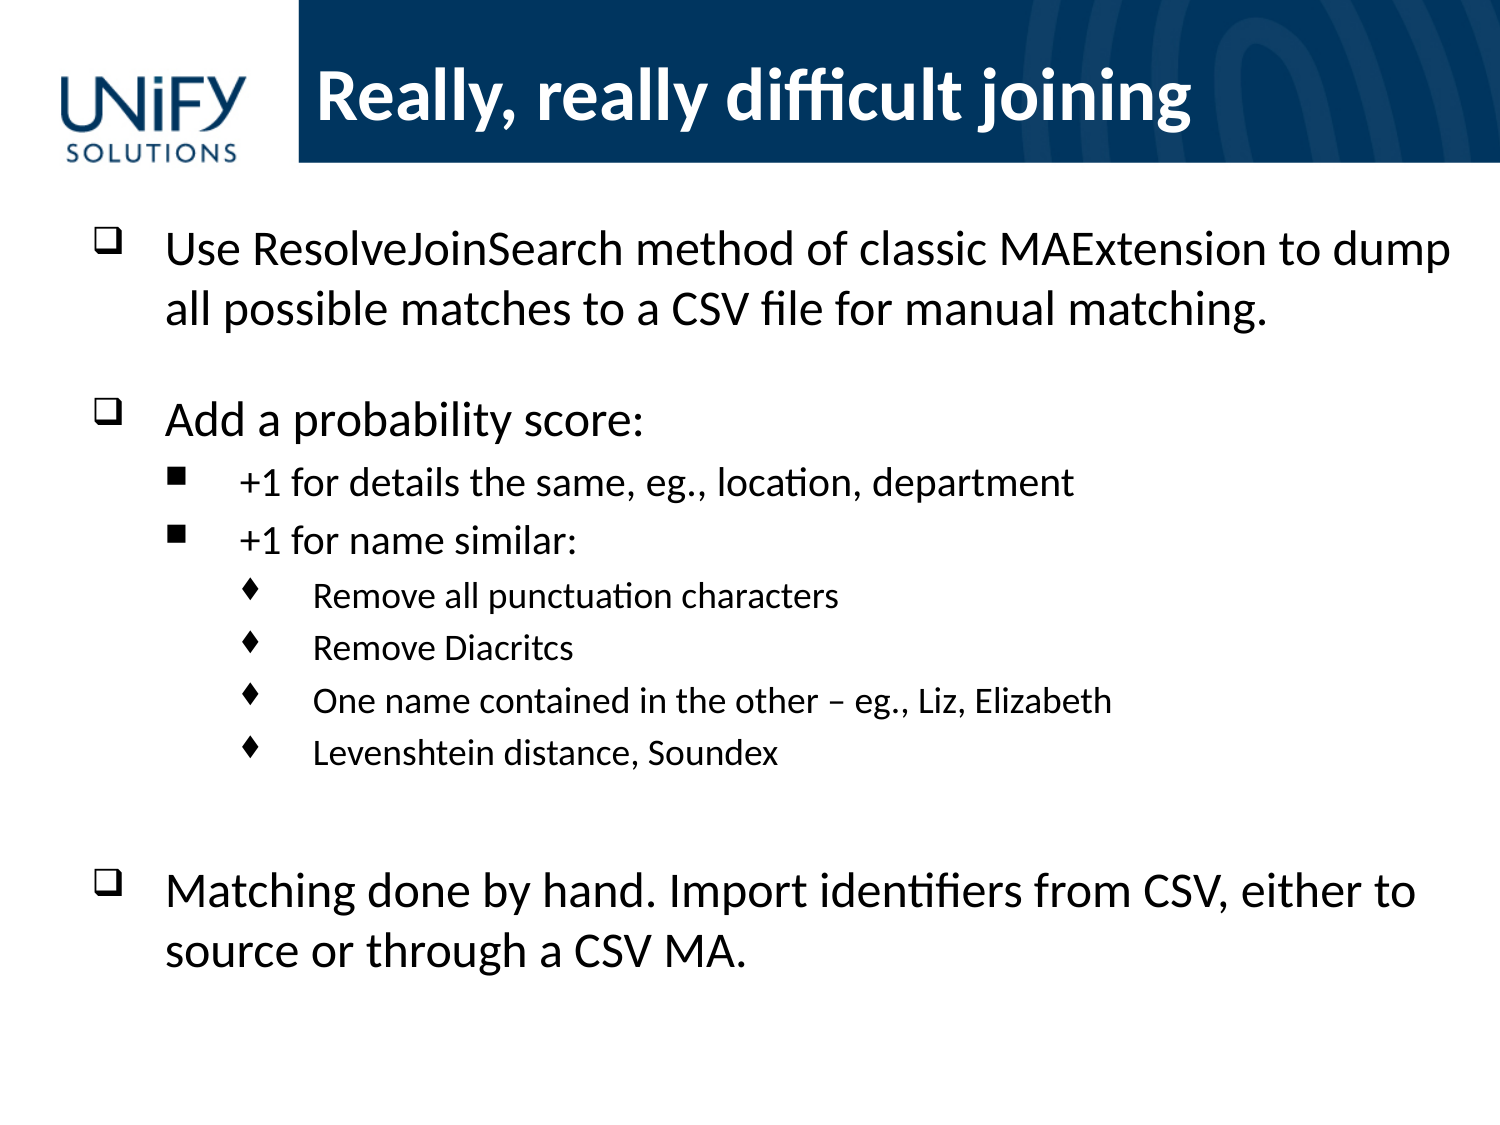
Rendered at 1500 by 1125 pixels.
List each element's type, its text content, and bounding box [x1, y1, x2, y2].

picture [0, 0, 1500, 1125]
title Really, really difficult joining [301, 19, 1500, 161]
list Use ResolveJoinSearch method of classic MAExtension to dump all possible matches to a CSV file for manual matching. Add a probability score: +1 for details the same, eg., location, department +1 for name similar: Remove all punctuation characters Remove Diacritcs One name contained in the other – eg., Liz, Elizabeth Levenshtein distance, Soundex Matching done by hand. Import identifiers from CSV, either to source or through a CSV MA. [76, 208, 1471, 1012]
